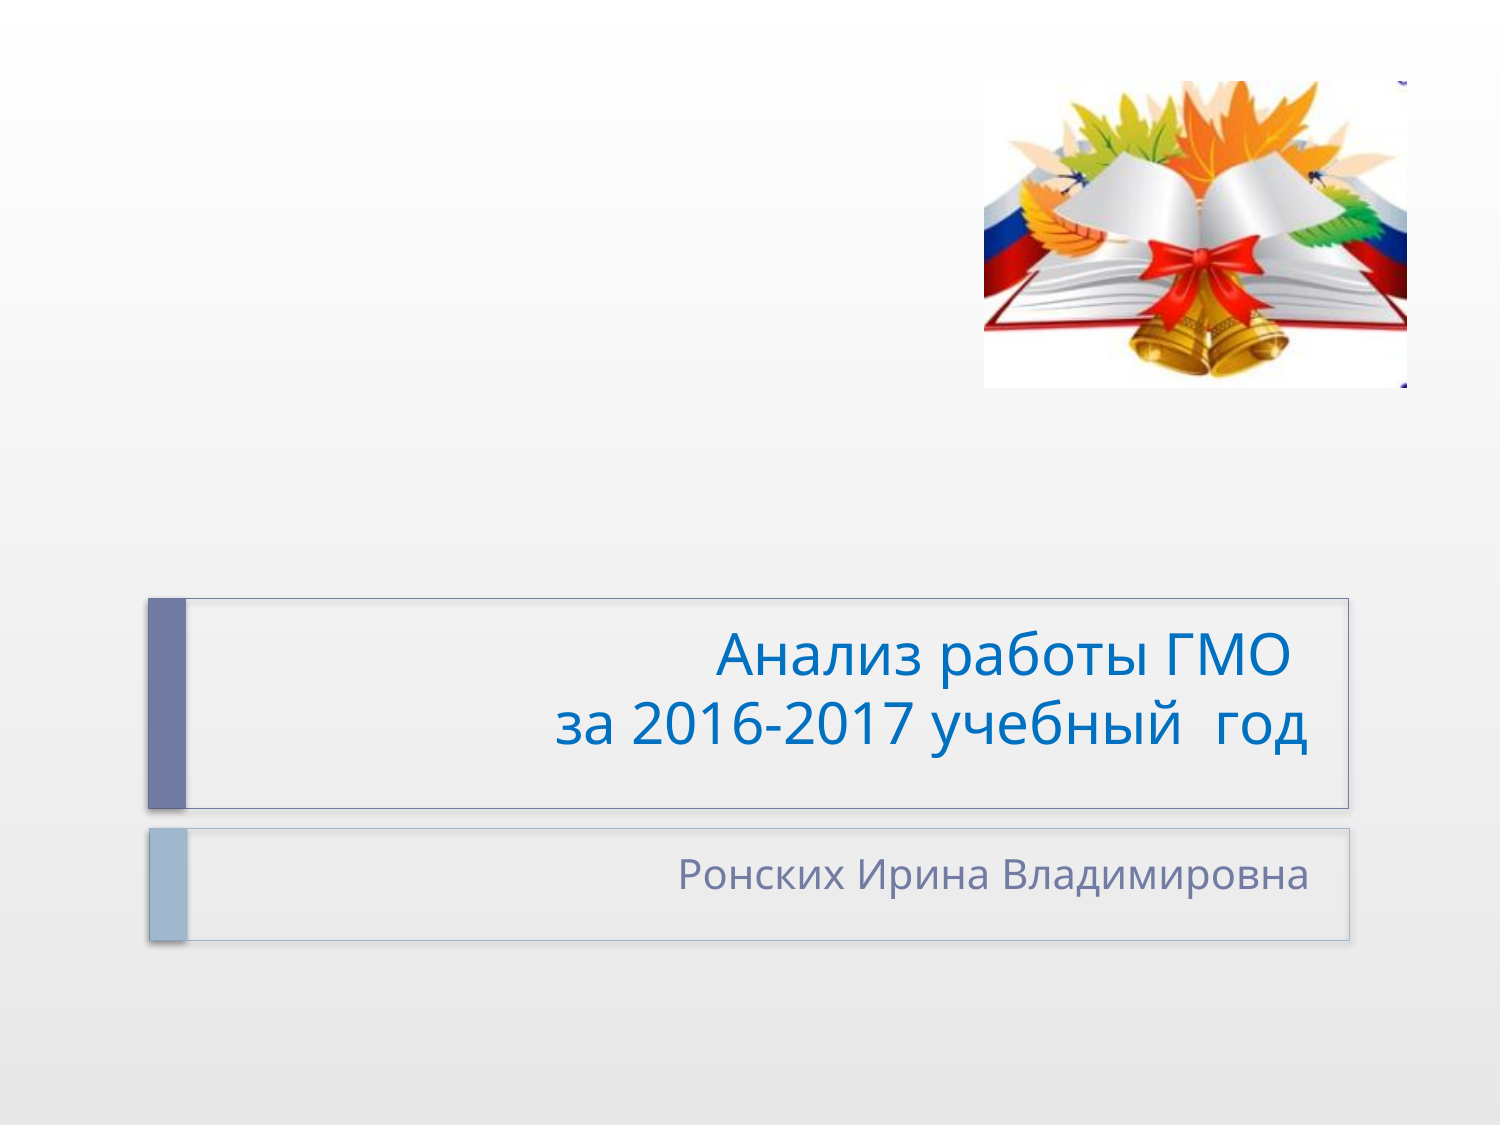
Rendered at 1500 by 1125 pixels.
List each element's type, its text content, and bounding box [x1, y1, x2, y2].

picture [984, 81, 1407, 388]
title Анализ работы ГМО за 2016-2017 учебный год [152, 609, 1324, 772]
subtitle Ронских Ирина Владимировна [200, 840, 1325, 929]
